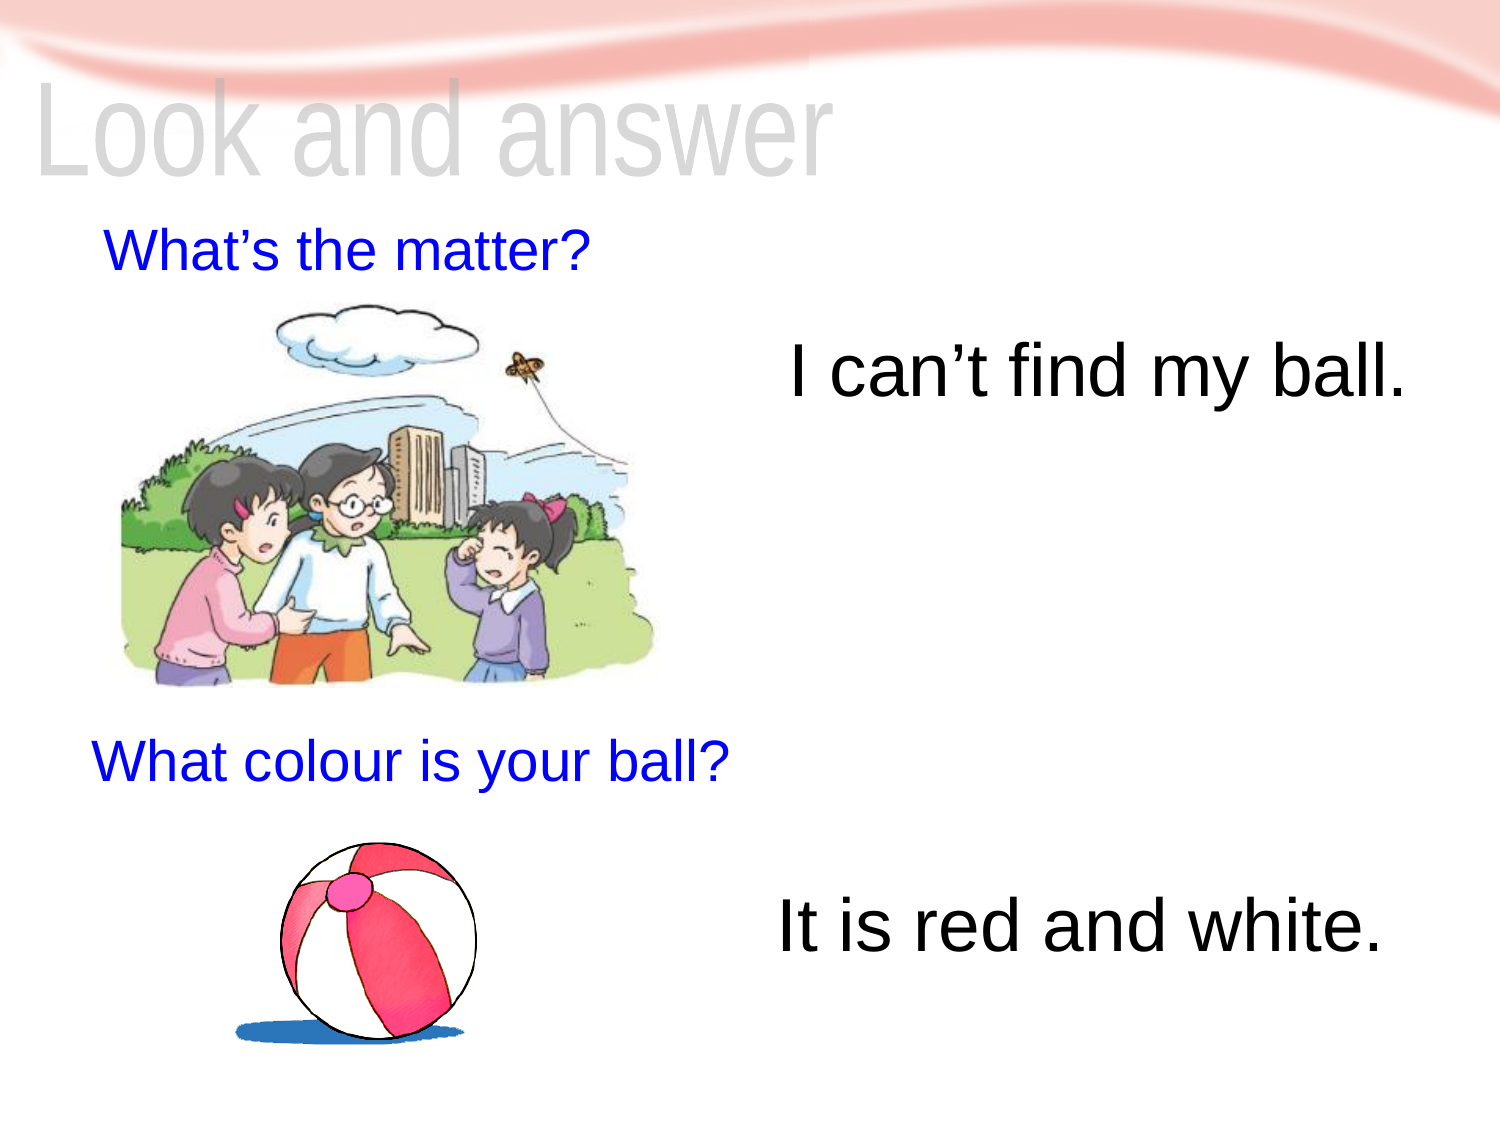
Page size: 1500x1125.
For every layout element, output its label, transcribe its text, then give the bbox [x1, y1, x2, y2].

text_box It is red and white. [761, 869, 1412, 975]
text_box What’s the matter? [88, 204, 656, 290]
picture [182, 804, 547, 1072]
picture [108, 302, 661, 689]
text_box What colour is your ball? [76, 716, 869, 801]
text_box I can’t find my ball. [773, 314, 1500, 419]
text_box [0, 0, 1500, 135]
